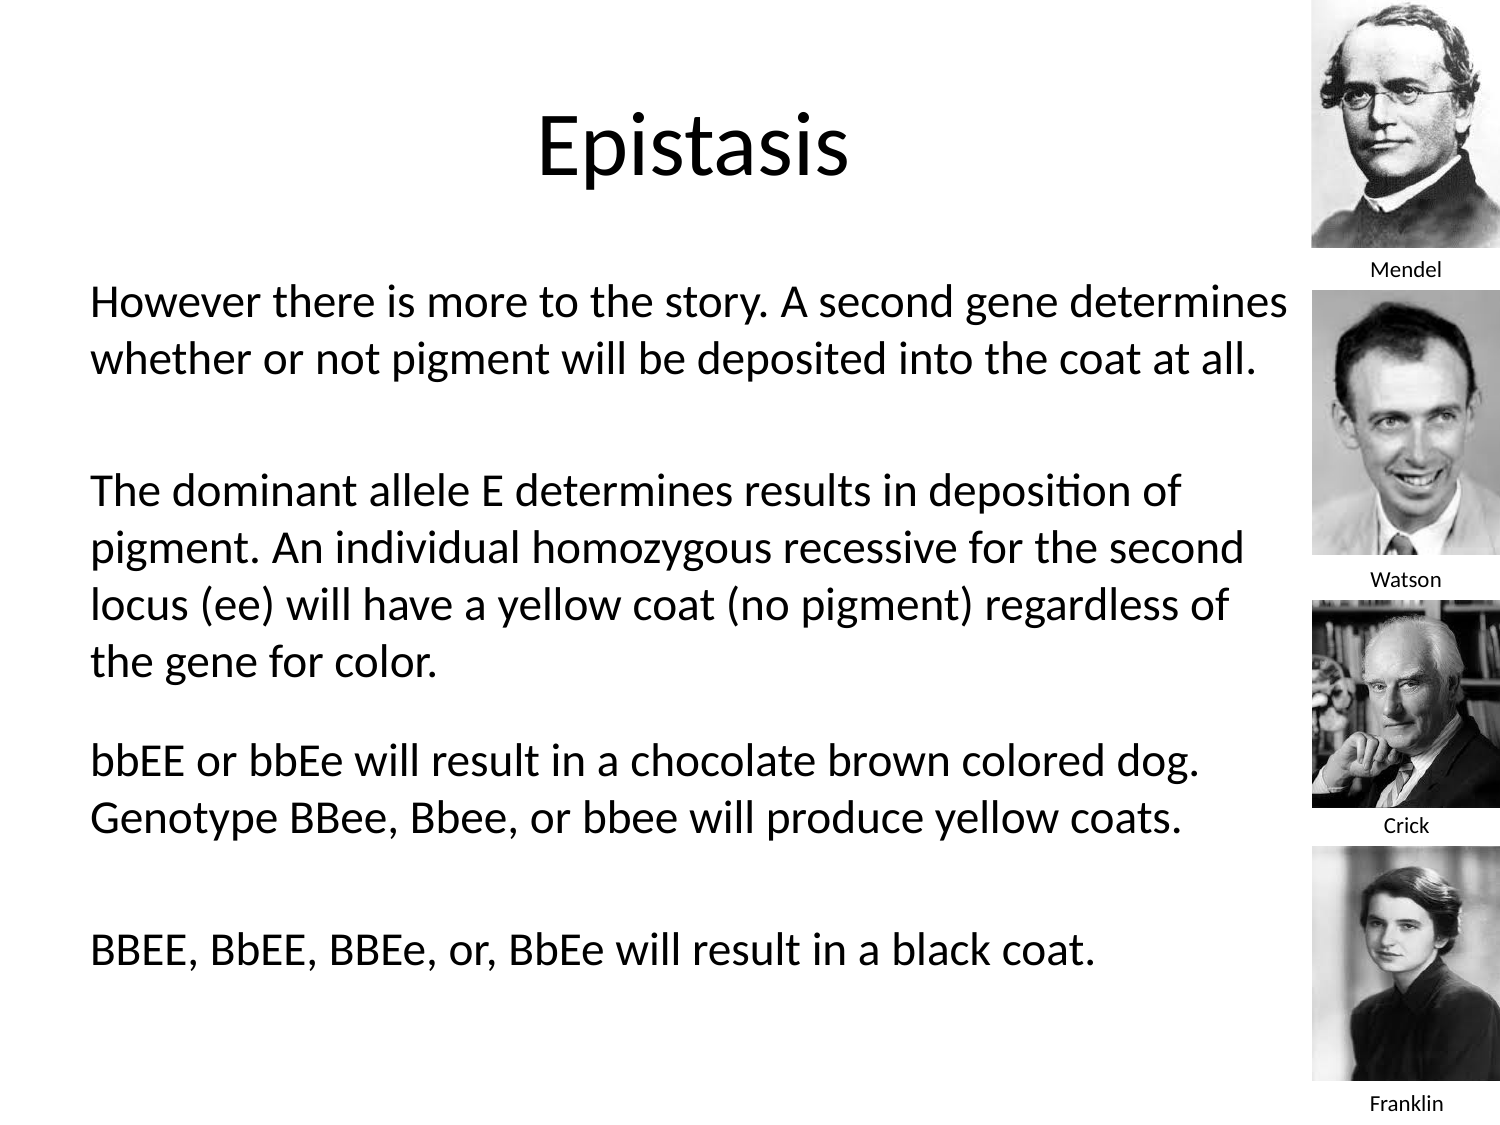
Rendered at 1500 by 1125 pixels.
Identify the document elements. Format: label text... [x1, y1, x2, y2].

picture [1311, 0, 1500, 248]
picture [1312, 846, 1500, 1081]
title Epistasis [75, 45, 1313, 233]
picture [1313, 290, 1500, 555]
list However there is more to the story. A second gene determines whether or not pigment will be deposited into the coat at all. The dominant allele E determines results in deposition of pigment. An individual homozygous recessive for the second locus (ee) will have a yellow coat (no pigment) regardless of the gene for color. bbEE or bbEe will result in a chocolate brown colored dog. Genotype BBee, Bbee, or bbee will produce yellow coats. BBEE, BbEE, BBEe, or, BbEe will result in a black coat. [75, 262, 1313, 1005]
picture [1313, 600, 1500, 808]
